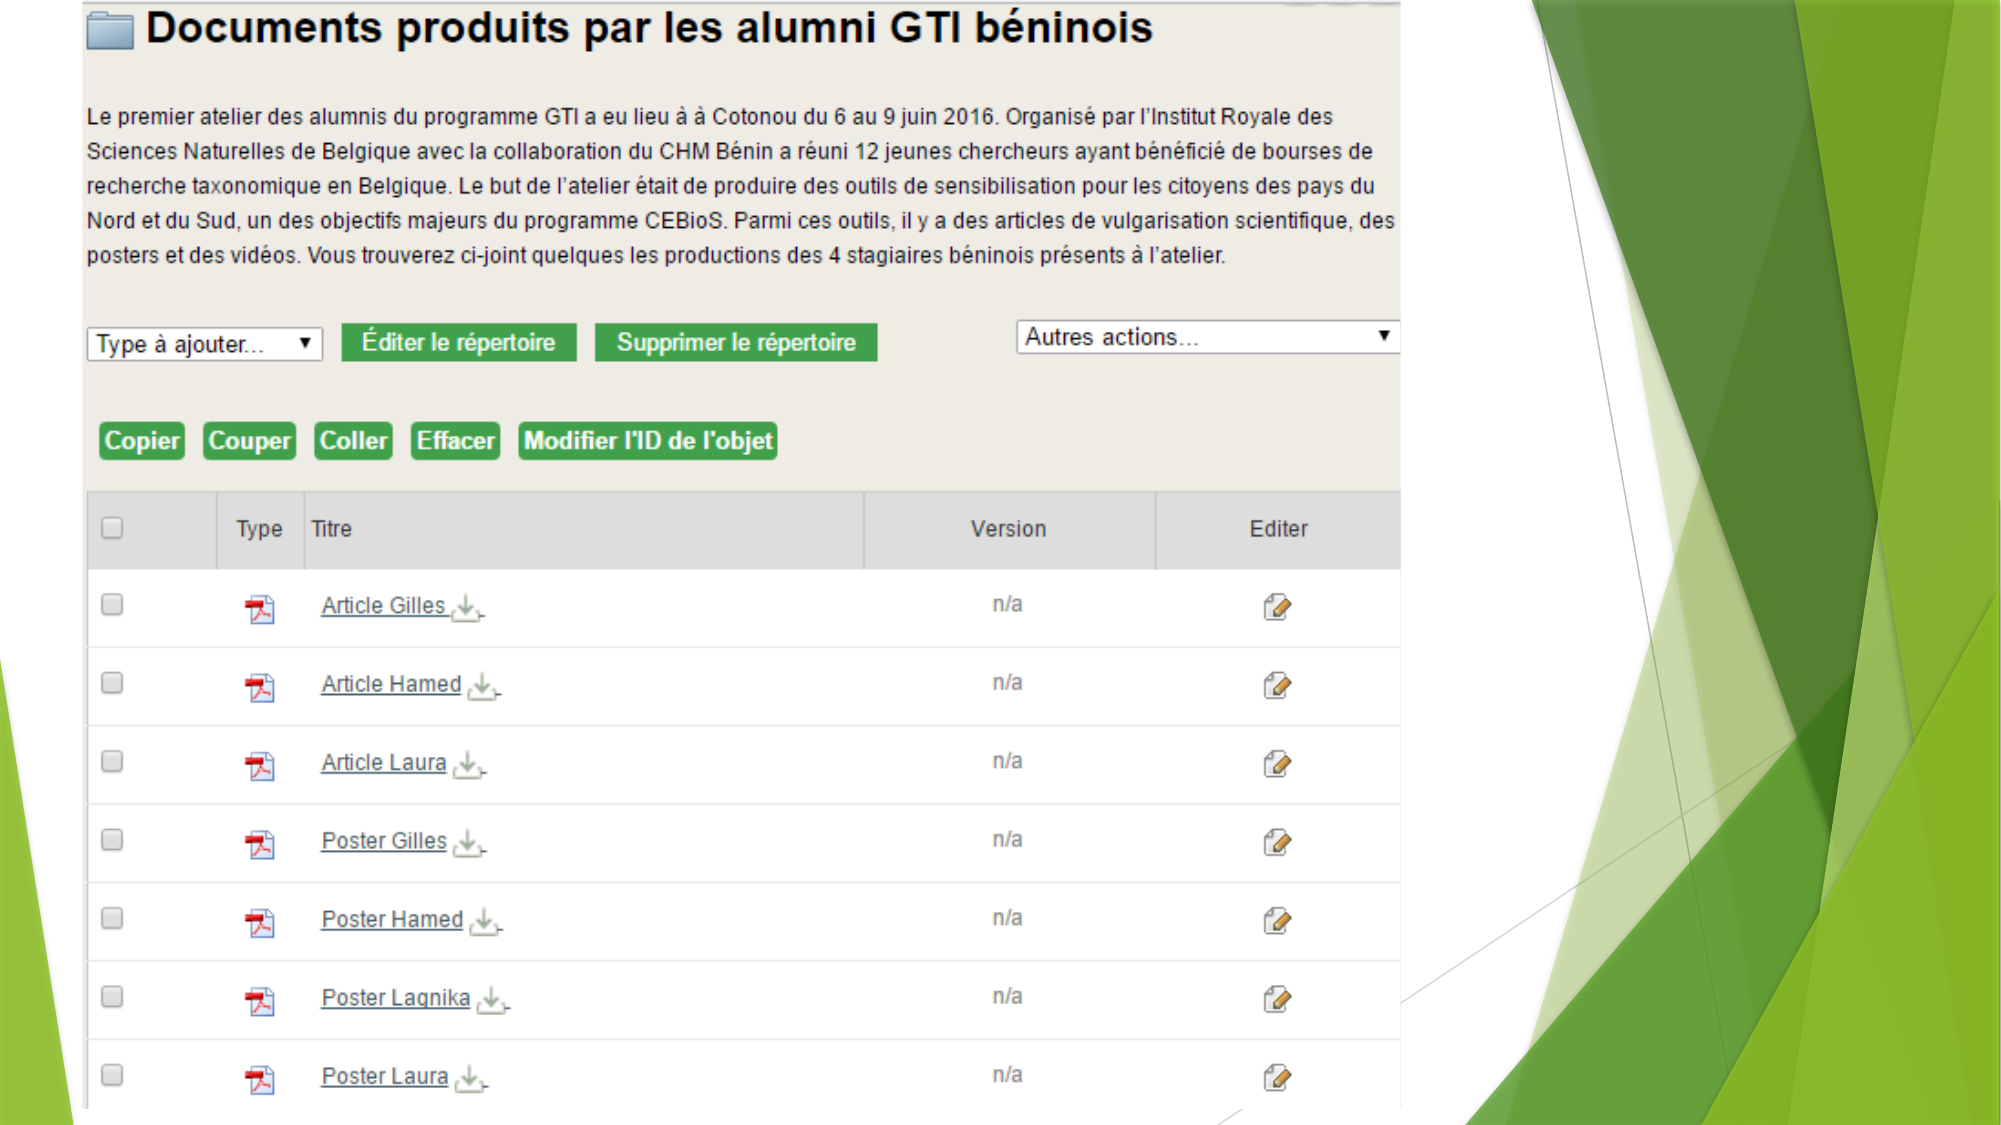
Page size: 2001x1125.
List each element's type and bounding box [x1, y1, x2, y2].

picture [81, 0, 1402, 1110]
